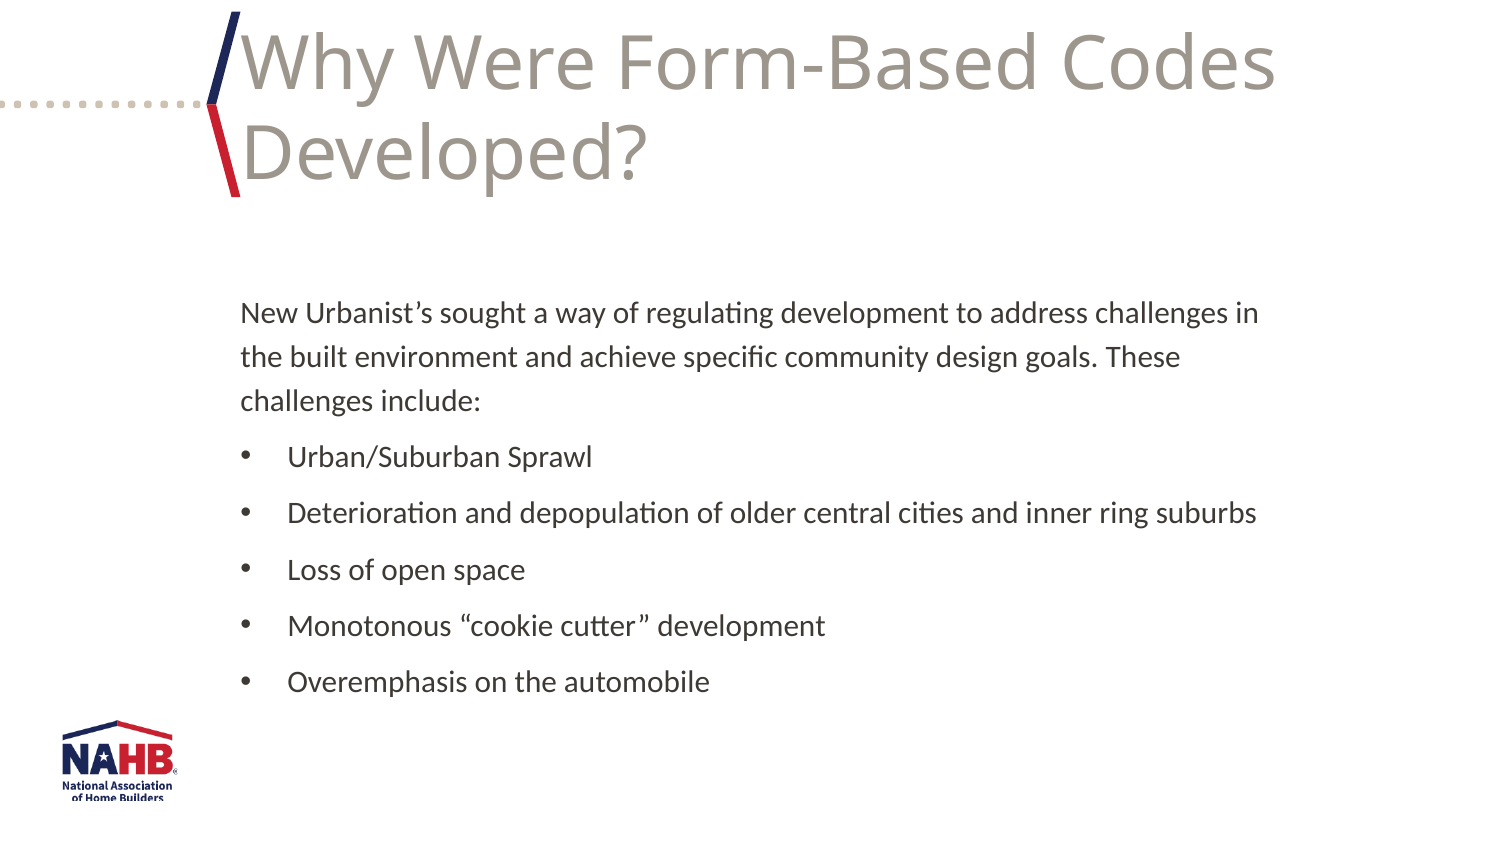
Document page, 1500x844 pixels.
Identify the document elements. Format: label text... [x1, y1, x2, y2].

list Why Were Form-Based Codes Developed? [240, 11, 1385, 198]
list New Urbanist’s sought a way of regulating development to address challenges in the built environment and achieve specific community design goals. These challenges include: Urban/Suburban Sprawl Deterioration and depopulation of older central cities and inner ring suburbs Loss of open space Monotonous “cookie cutter” development Overemphasis on the automobile [240, 286, 1281, 545]
